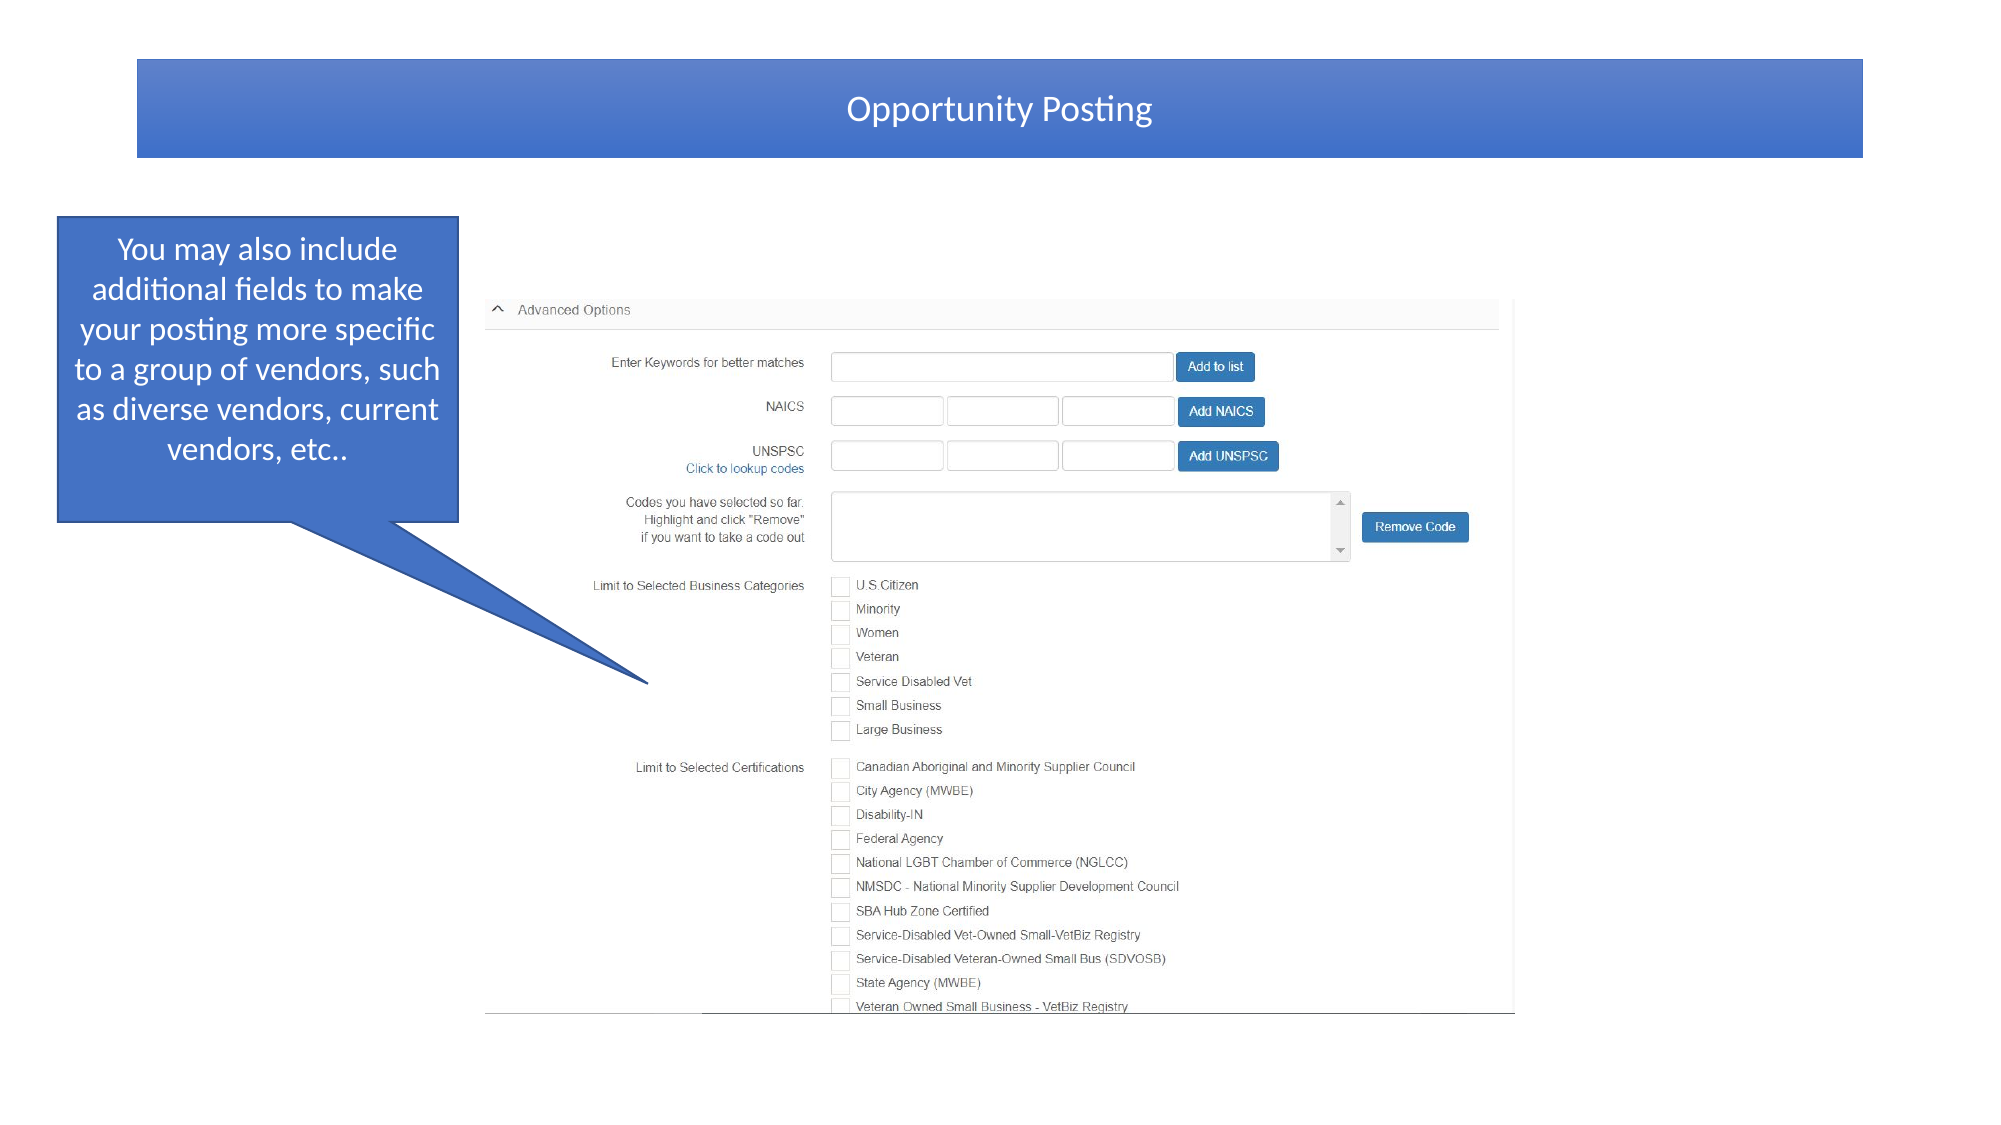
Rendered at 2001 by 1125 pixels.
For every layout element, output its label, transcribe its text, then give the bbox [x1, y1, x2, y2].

text_box Opportunity Posting [137, 59, 1863, 158]
text_box You may also include additional fields to make your posting more specific to a group of vendors, such as diverse vendors, current vendors, etc.. [56, 216, 485, 611]
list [485, 299, 1515, 1014]
